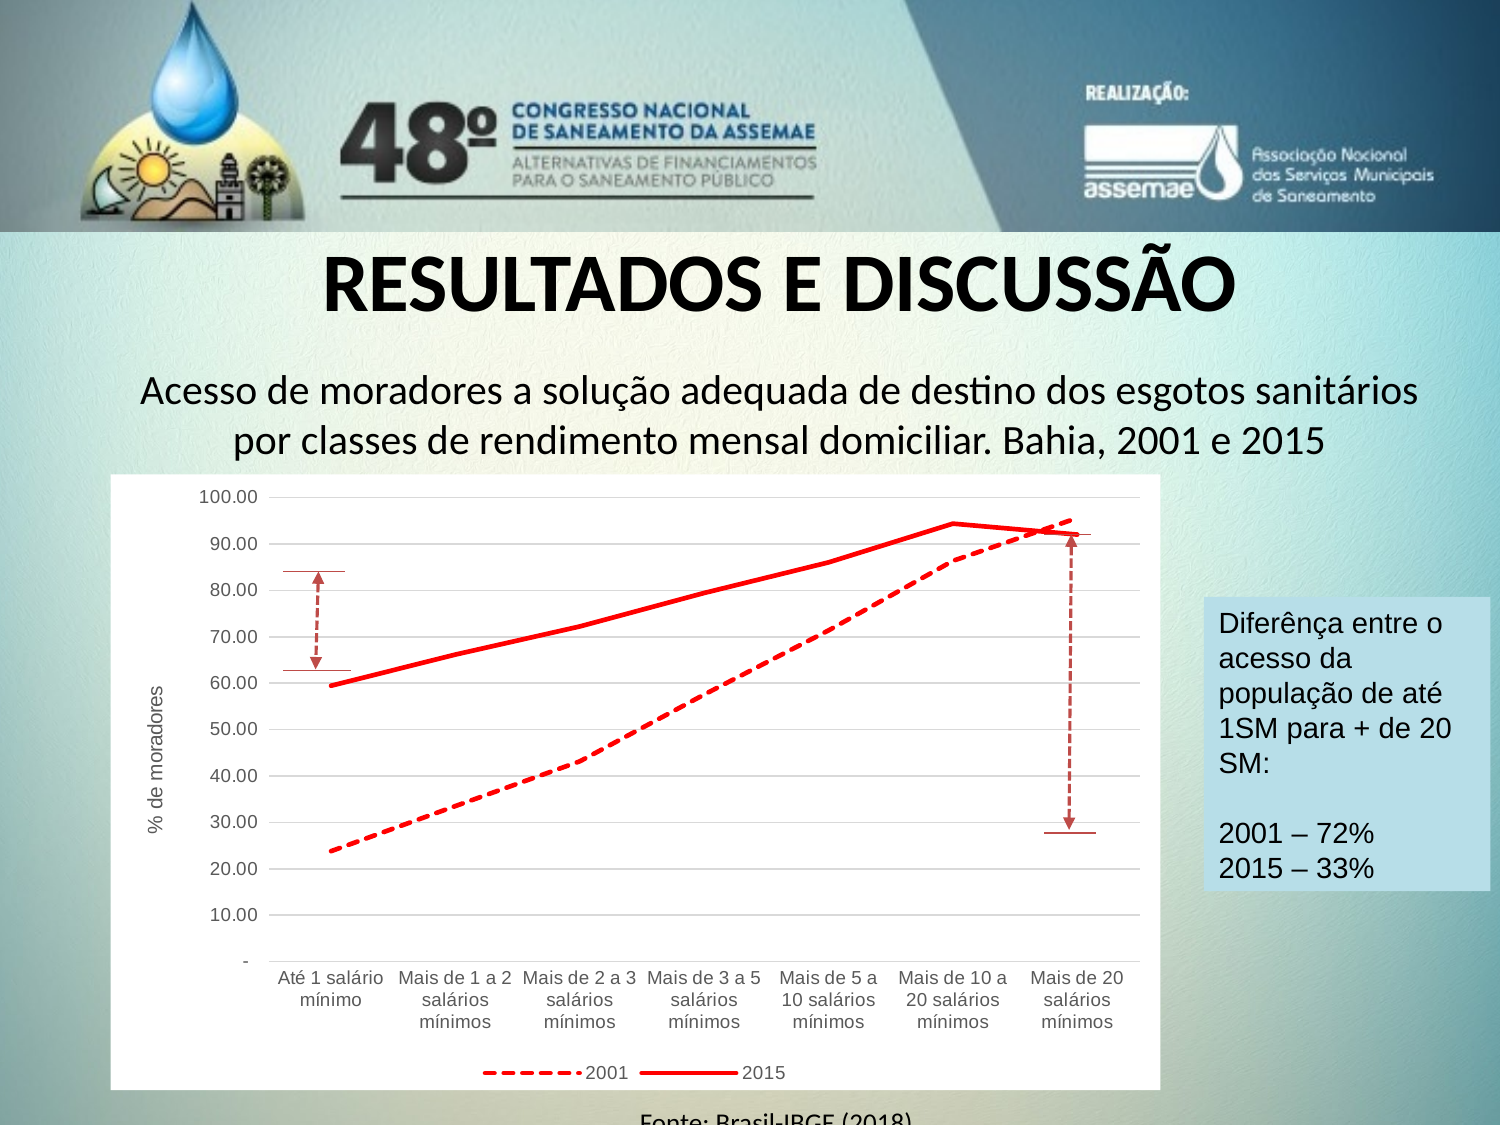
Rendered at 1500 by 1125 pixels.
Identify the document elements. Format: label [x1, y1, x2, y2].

text_box [110, 474, 1161, 1091]
picture [0, 0, 1500, 1125]
